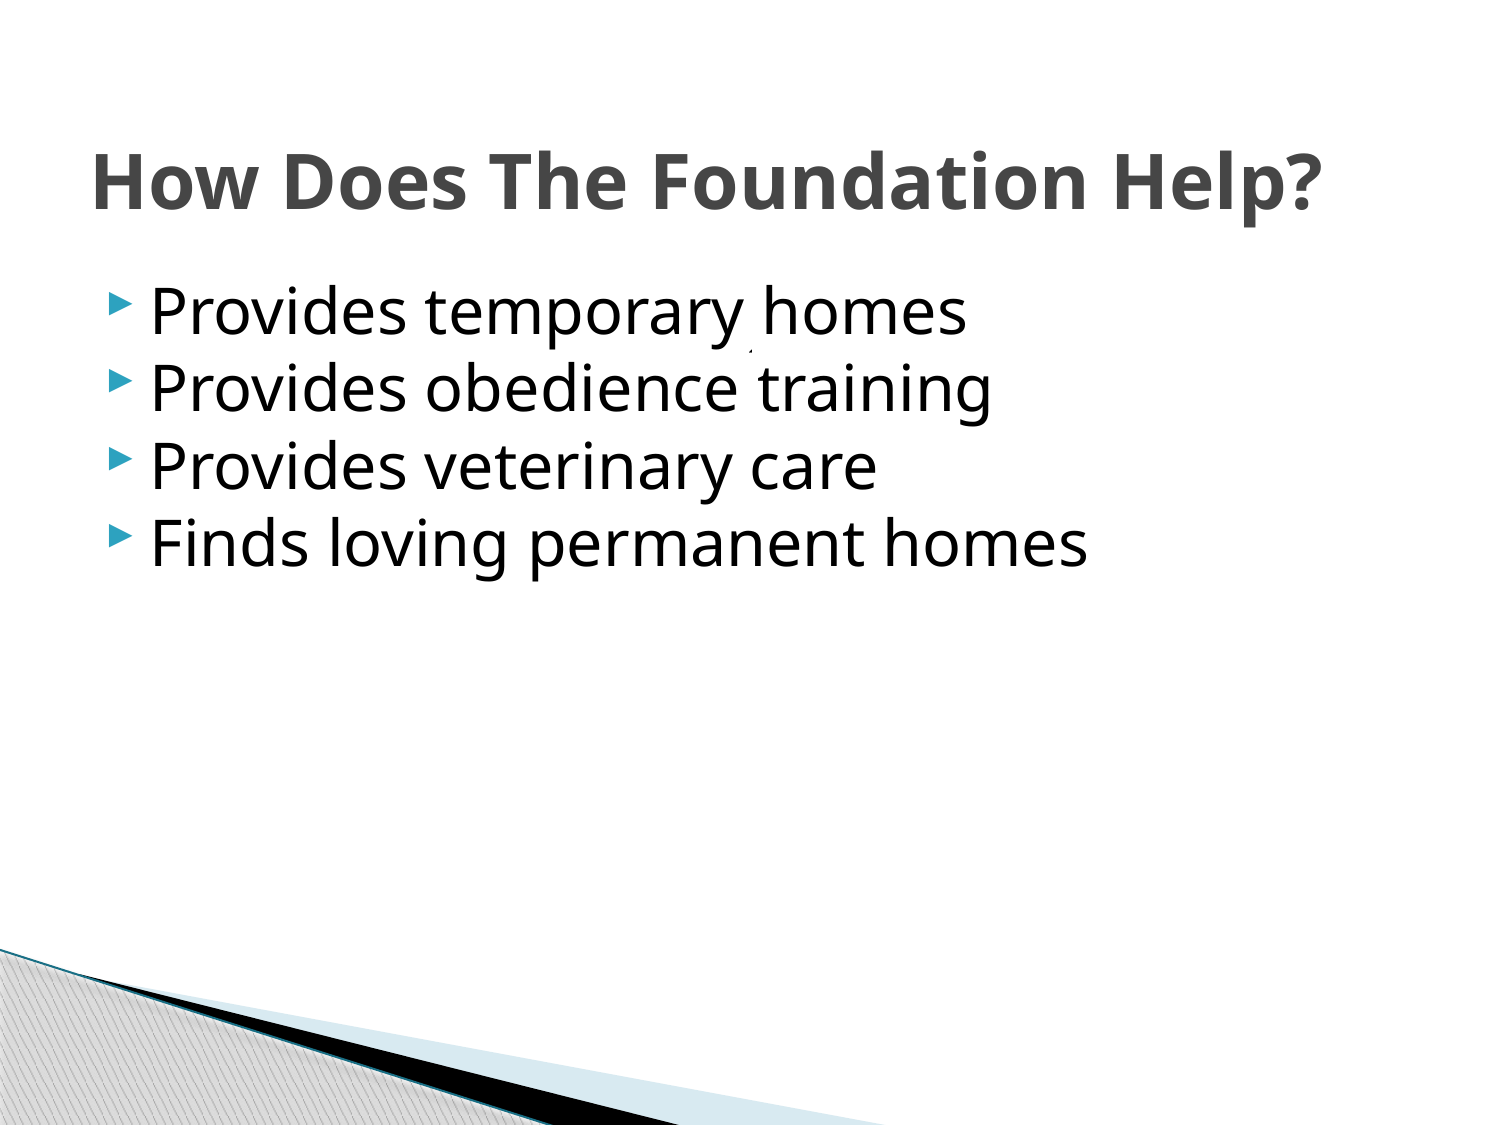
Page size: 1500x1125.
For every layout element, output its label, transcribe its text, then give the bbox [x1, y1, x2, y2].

title How Does The Foundation Help? [75, 45, 1438, 233]
text_box [199, 324, 1303, 969]
list Provides temporary homes Provides obedience training Provides veterinary care Finds loving permanent homes [75, 262, 1425, 1005]
